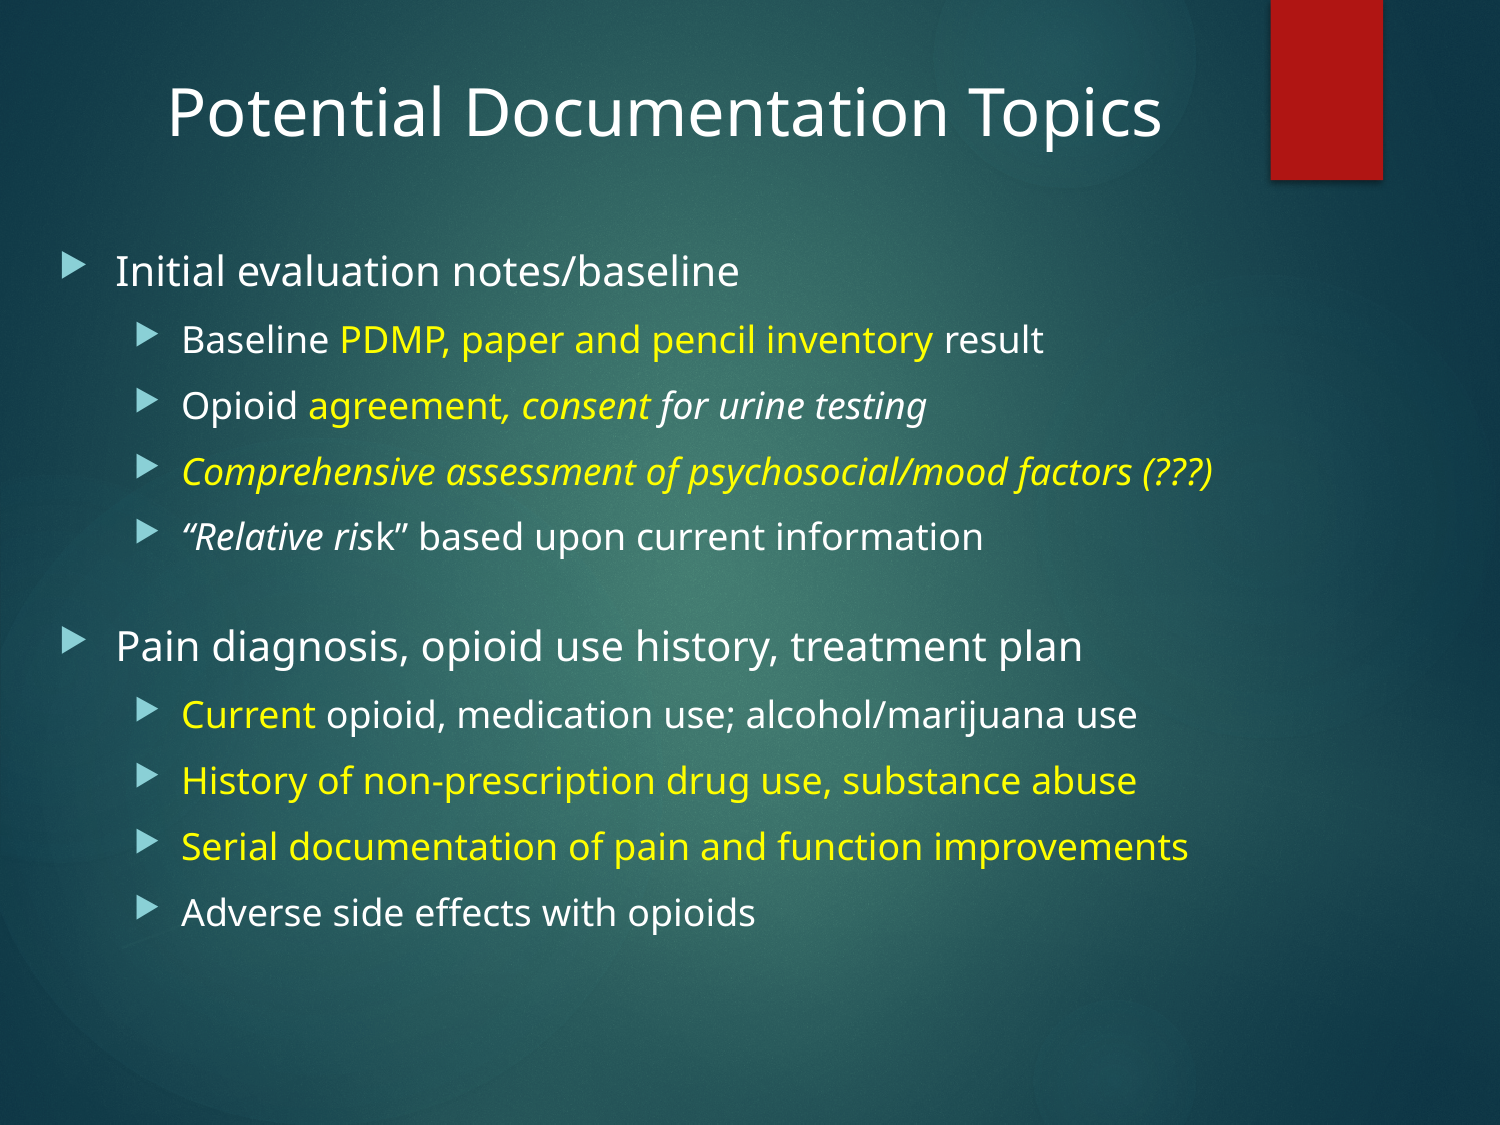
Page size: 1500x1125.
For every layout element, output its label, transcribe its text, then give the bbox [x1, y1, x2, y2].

list Initial evaluation notes/baseline Baseline PDMP, paper and pencil inventory result Opioid agreement, consent for urine testing Comprehensive assessment of psychosocial/mood factors (???) “Relative risk” based upon current information Pain diagnosis, opioid use history, treatment plan Current opioid, medication use; alcohol/marijuana use History of non-prescription drug use, substance abuse Serial documentation of pain and function improvements Adverse side effects with opioids [44, 237, 1436, 1021]
title Potential Documentation Topics [62, 62, 1269, 213]
